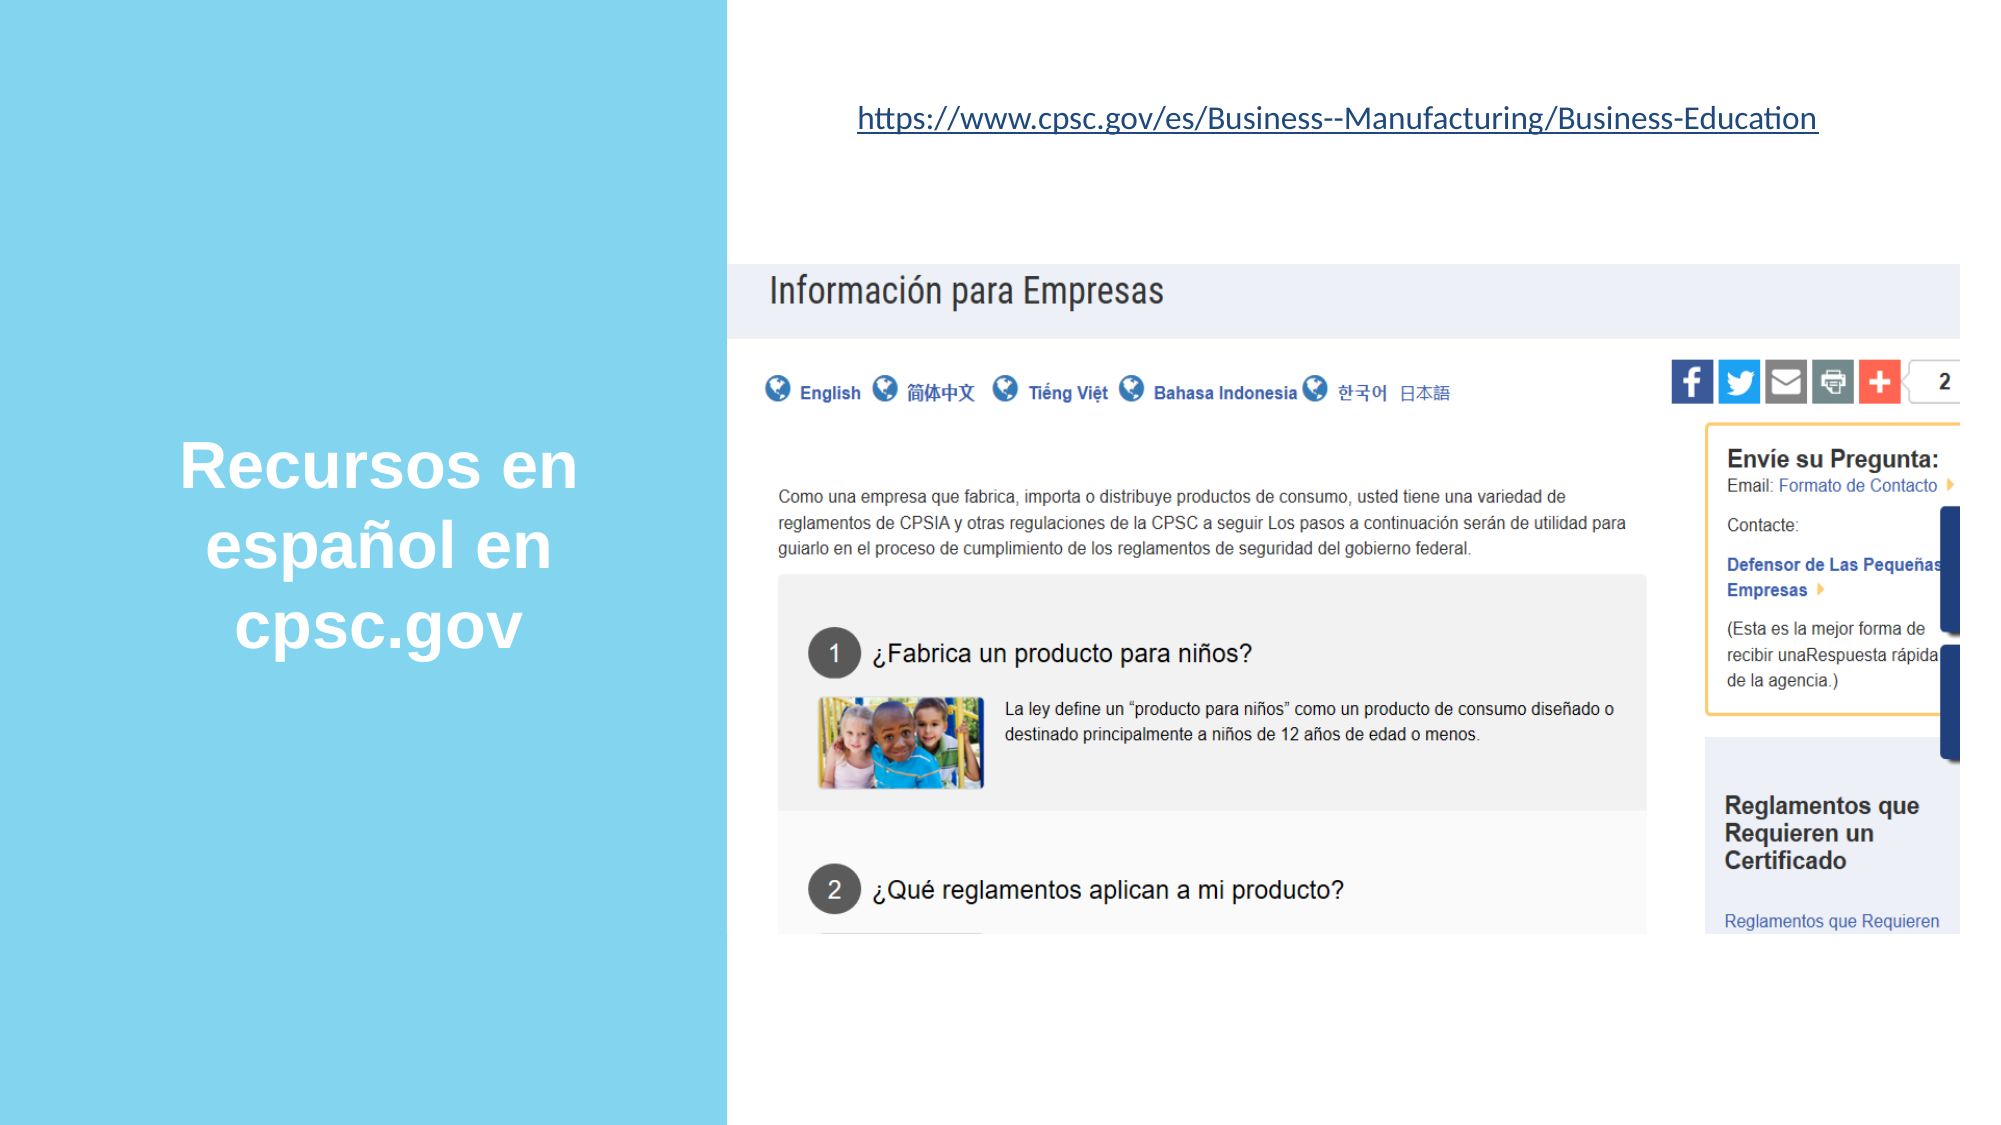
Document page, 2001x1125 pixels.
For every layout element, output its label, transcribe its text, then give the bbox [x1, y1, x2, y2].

picture [727, 264, 1960, 934]
text_box https://www.cpsc.gov/es/Business--Manufacturing/Business-Education [756, 88, 1920, 144]
list Recursos en español en cpsc.gov [70, 414, 689, 717]
